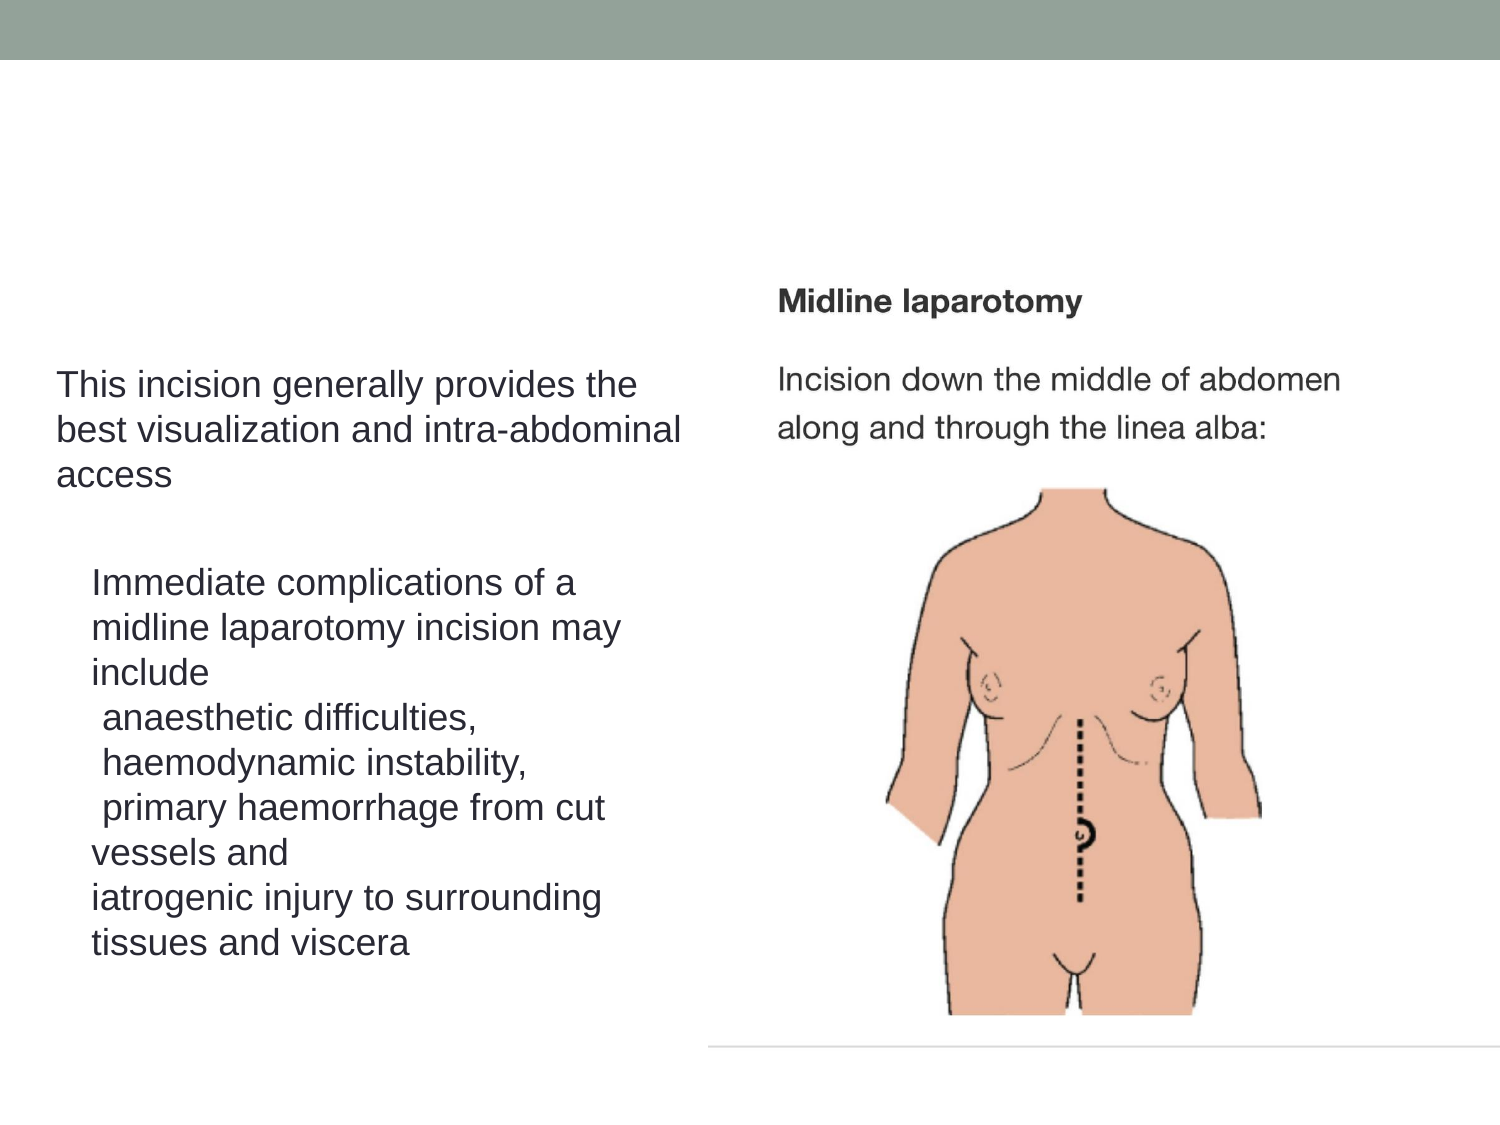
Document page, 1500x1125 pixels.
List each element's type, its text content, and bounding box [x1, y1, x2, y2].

text_box Immediate complications of a midline laparotomy incision may include anaesthetic difficulties, haemodynamic instability, primary haemorrhage from cut vessels and iatrogenic injury to surrounding tissues and viscera [76, 550, 644, 971]
text_box This incision generally provides the best visualization and intra-abdominal access [41, 353, 703, 503]
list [708, 255, 1500, 1056]
